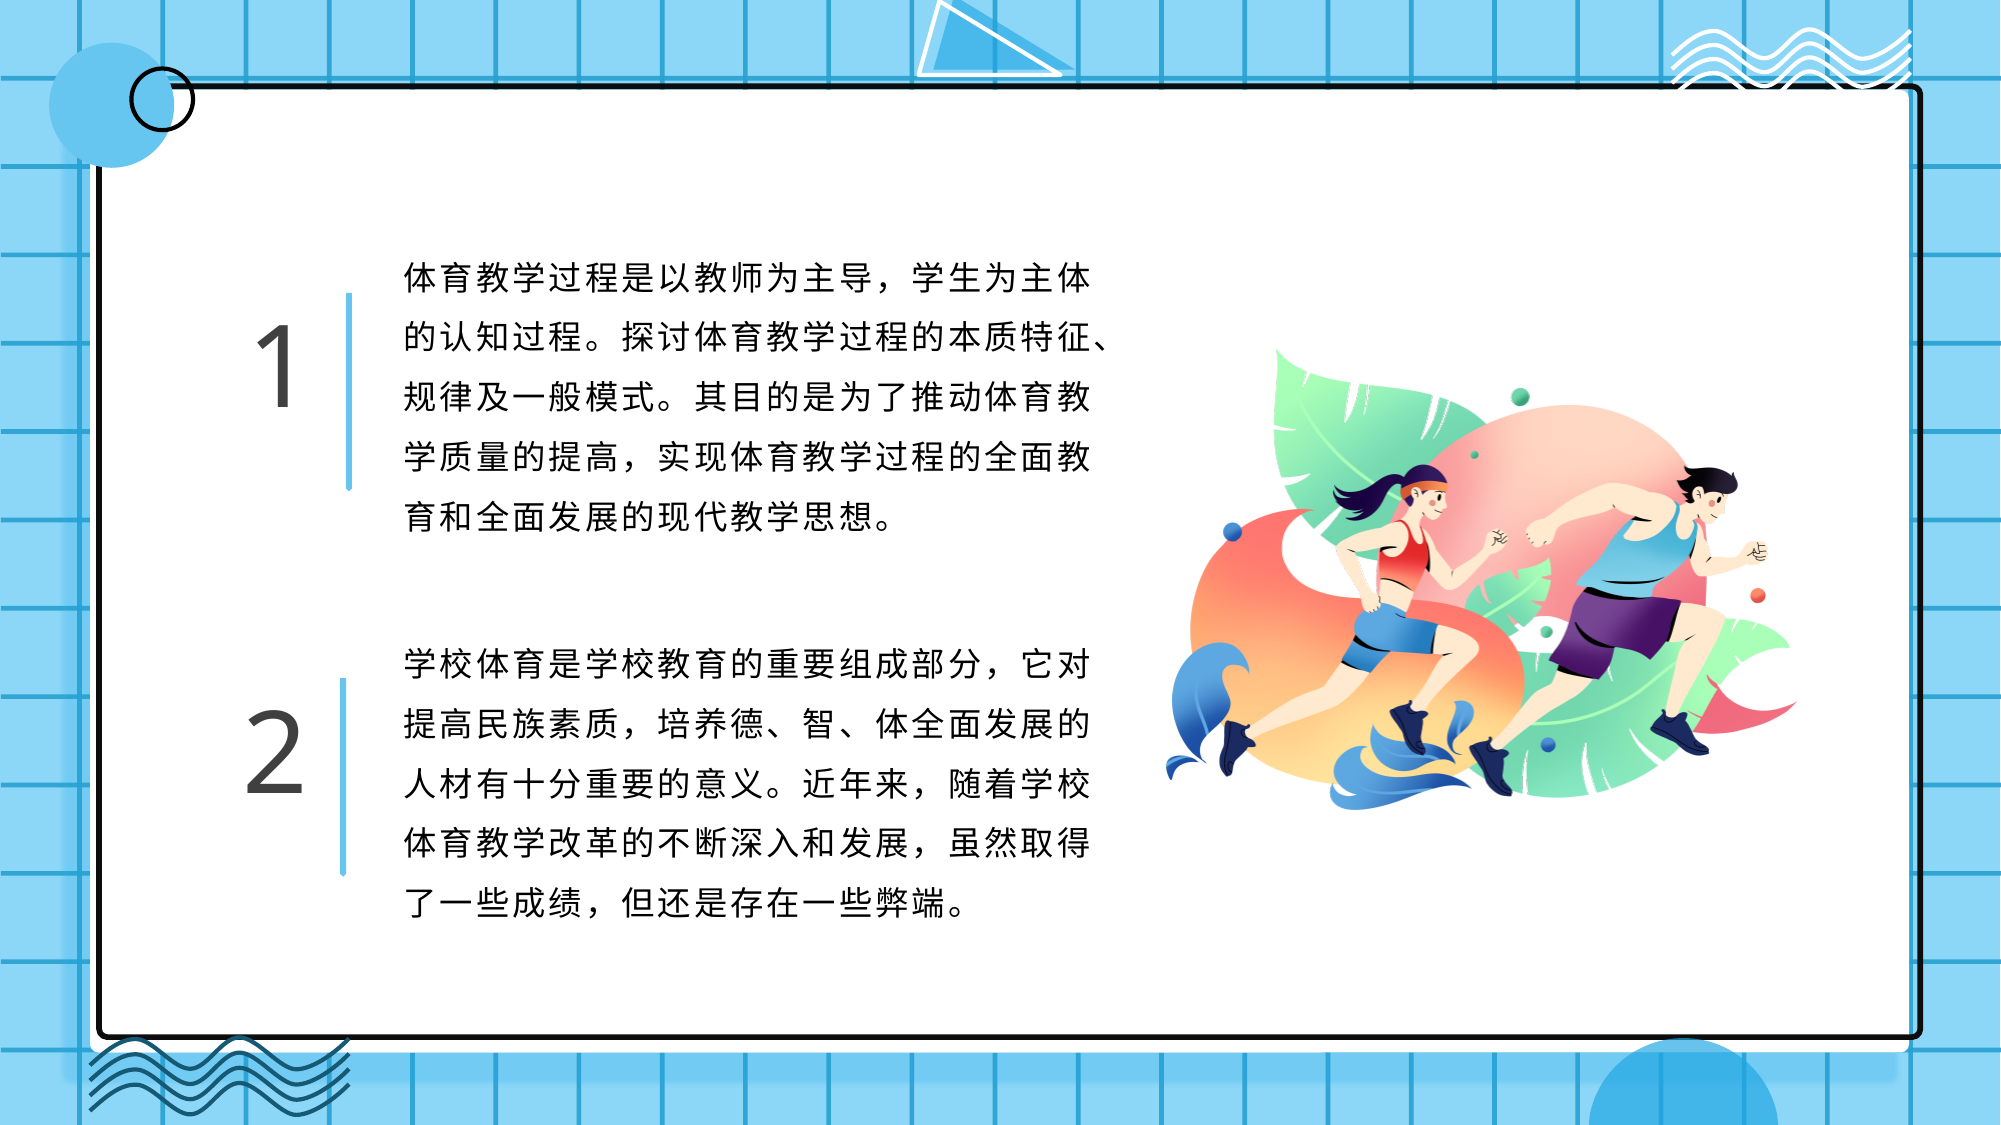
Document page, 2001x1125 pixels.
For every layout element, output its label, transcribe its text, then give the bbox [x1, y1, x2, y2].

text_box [206, 677, 347, 877]
text_box 学校体育是学校教育的重要组成部分，它对提高民族素质，培养德、智、体全面发展的人材有十分重要的意义。近年来，随着学校体育教学改革的不断深入和发展，虽然取得了一些成绩，但还是存在一些弊端。 [388, 615, 1124, 726]
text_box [212, 292, 353, 492]
picture [1149, 249, 1811, 911]
text_box 体育教学过程是以教师为主导，学生为主体的认知过程。探讨体育教学过程的本质特征、规律及一般模式。其目的是为了推动体育教学质量的提高，实现体育教学过程的全面教育和全面发展的现代教学思想。 [388, 229, 1124, 340]
